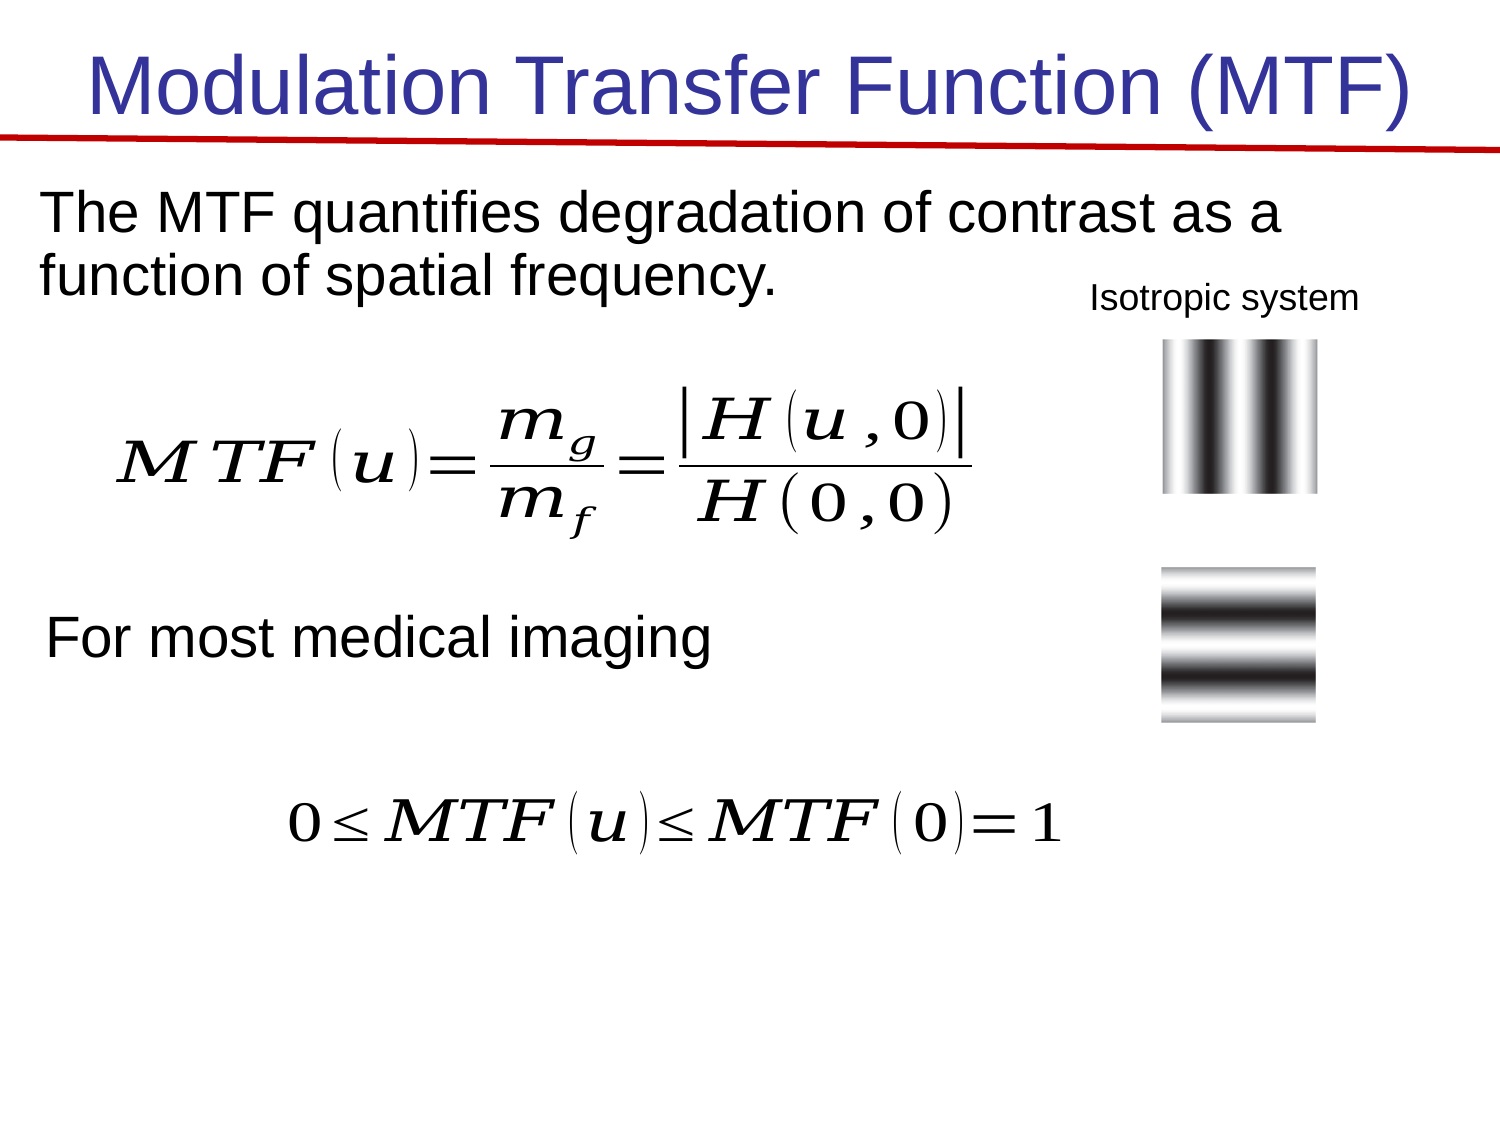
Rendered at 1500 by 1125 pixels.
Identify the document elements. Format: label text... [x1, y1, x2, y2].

text_box The MTF quantifies degradation of contrast as a function of spatial frequency. [24, 174, 1488, 313]
picture [1162, 338, 1318, 495]
picture [1160, 566, 1316, 723]
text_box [0, 137, 1500, 150]
text_box Isotropic system [1074, 265, 1386, 326]
text_box For most medical imaging [30, 599, 800, 688]
title Modulation Transfer Function (MTF) [12, 12, 1488, 137]
